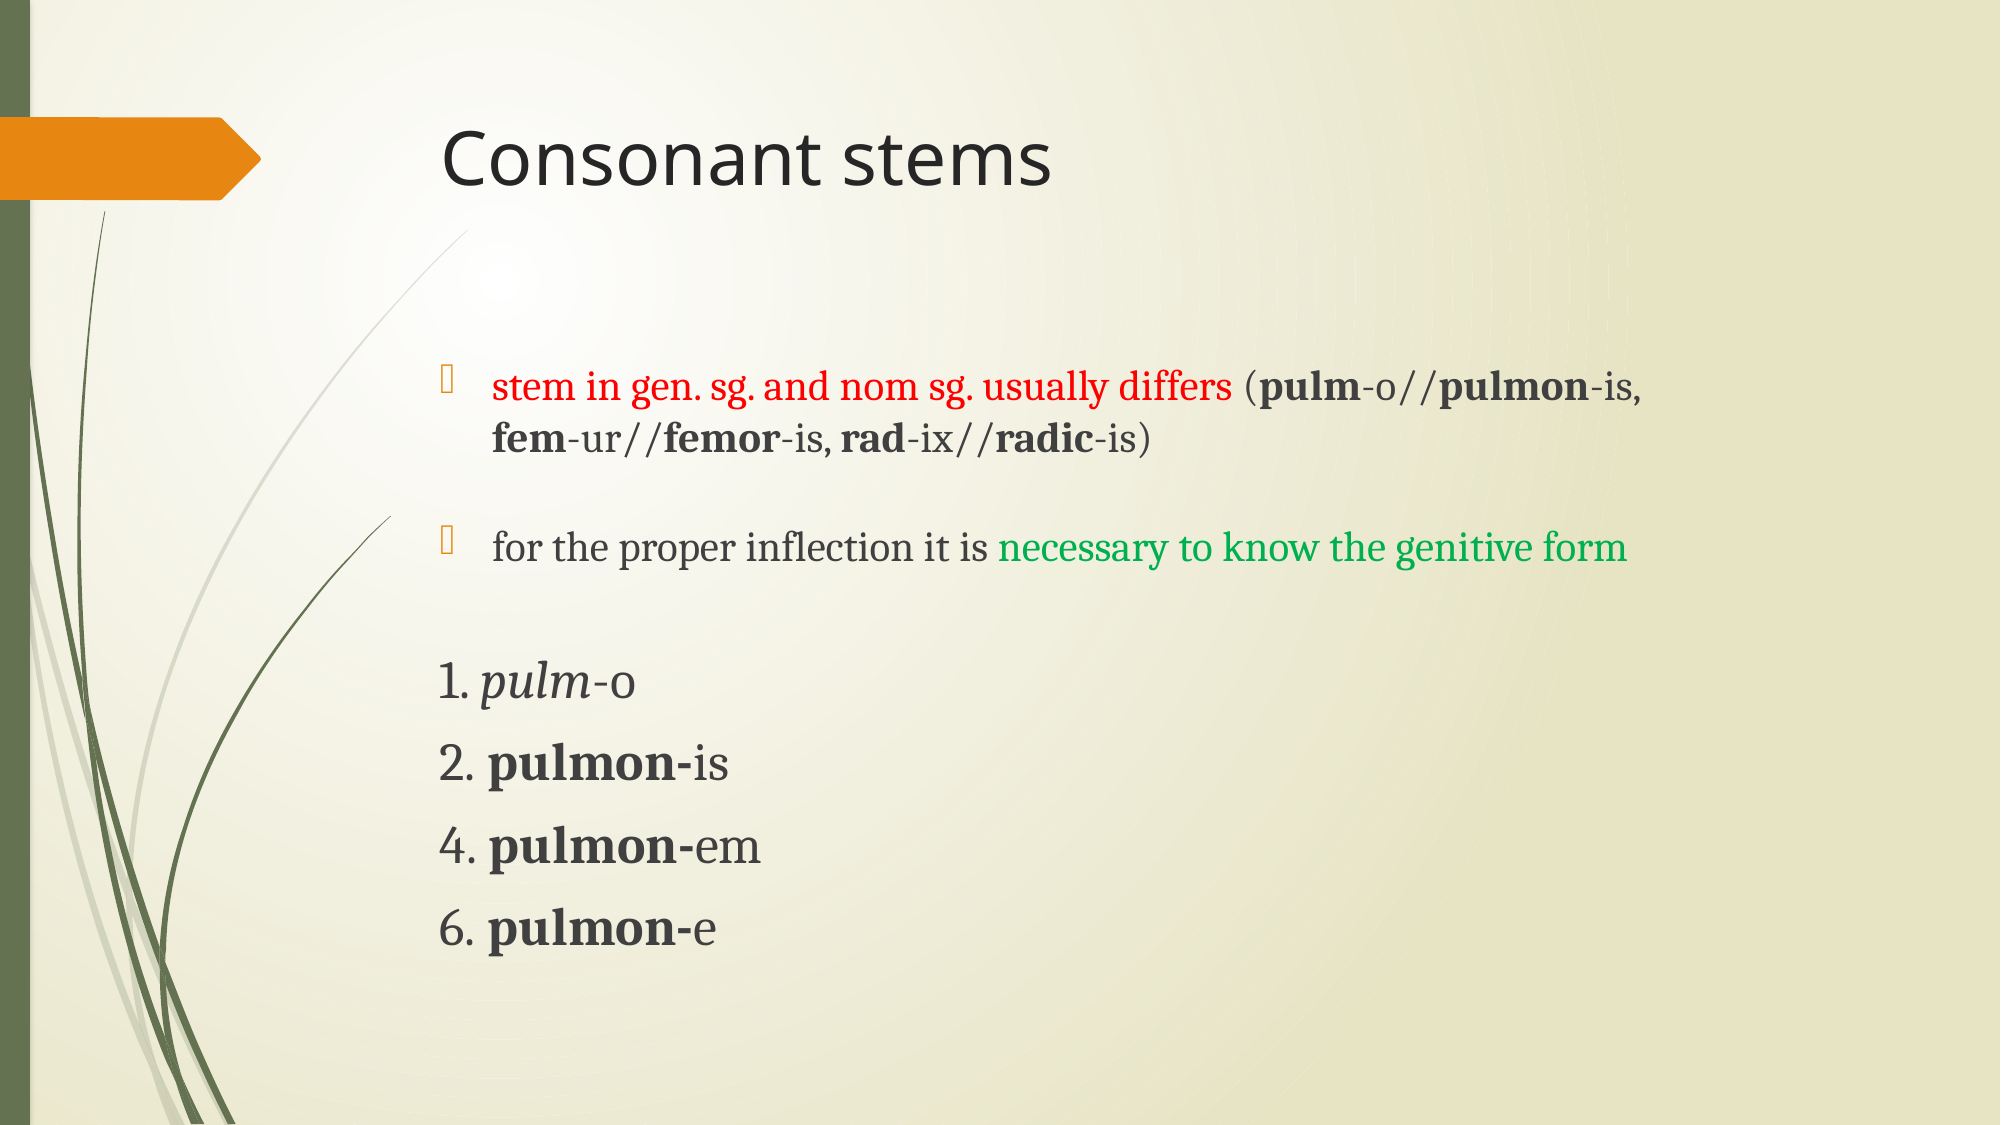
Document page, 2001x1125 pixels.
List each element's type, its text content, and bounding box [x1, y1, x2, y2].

list stem in gen. sg. and nom sg. usually differs (pulm-o//pulmon-is, fem-ur//femor-is, rad-ix//radic-is) for the proper inflection it is necessary to know the genitive form 1. pulm-o 2. pulmon-is 4. pulmon-em 6. pulmon-e [424, 350, 1888, 970]
title Consonant stems [425, 102, 1888, 313]
